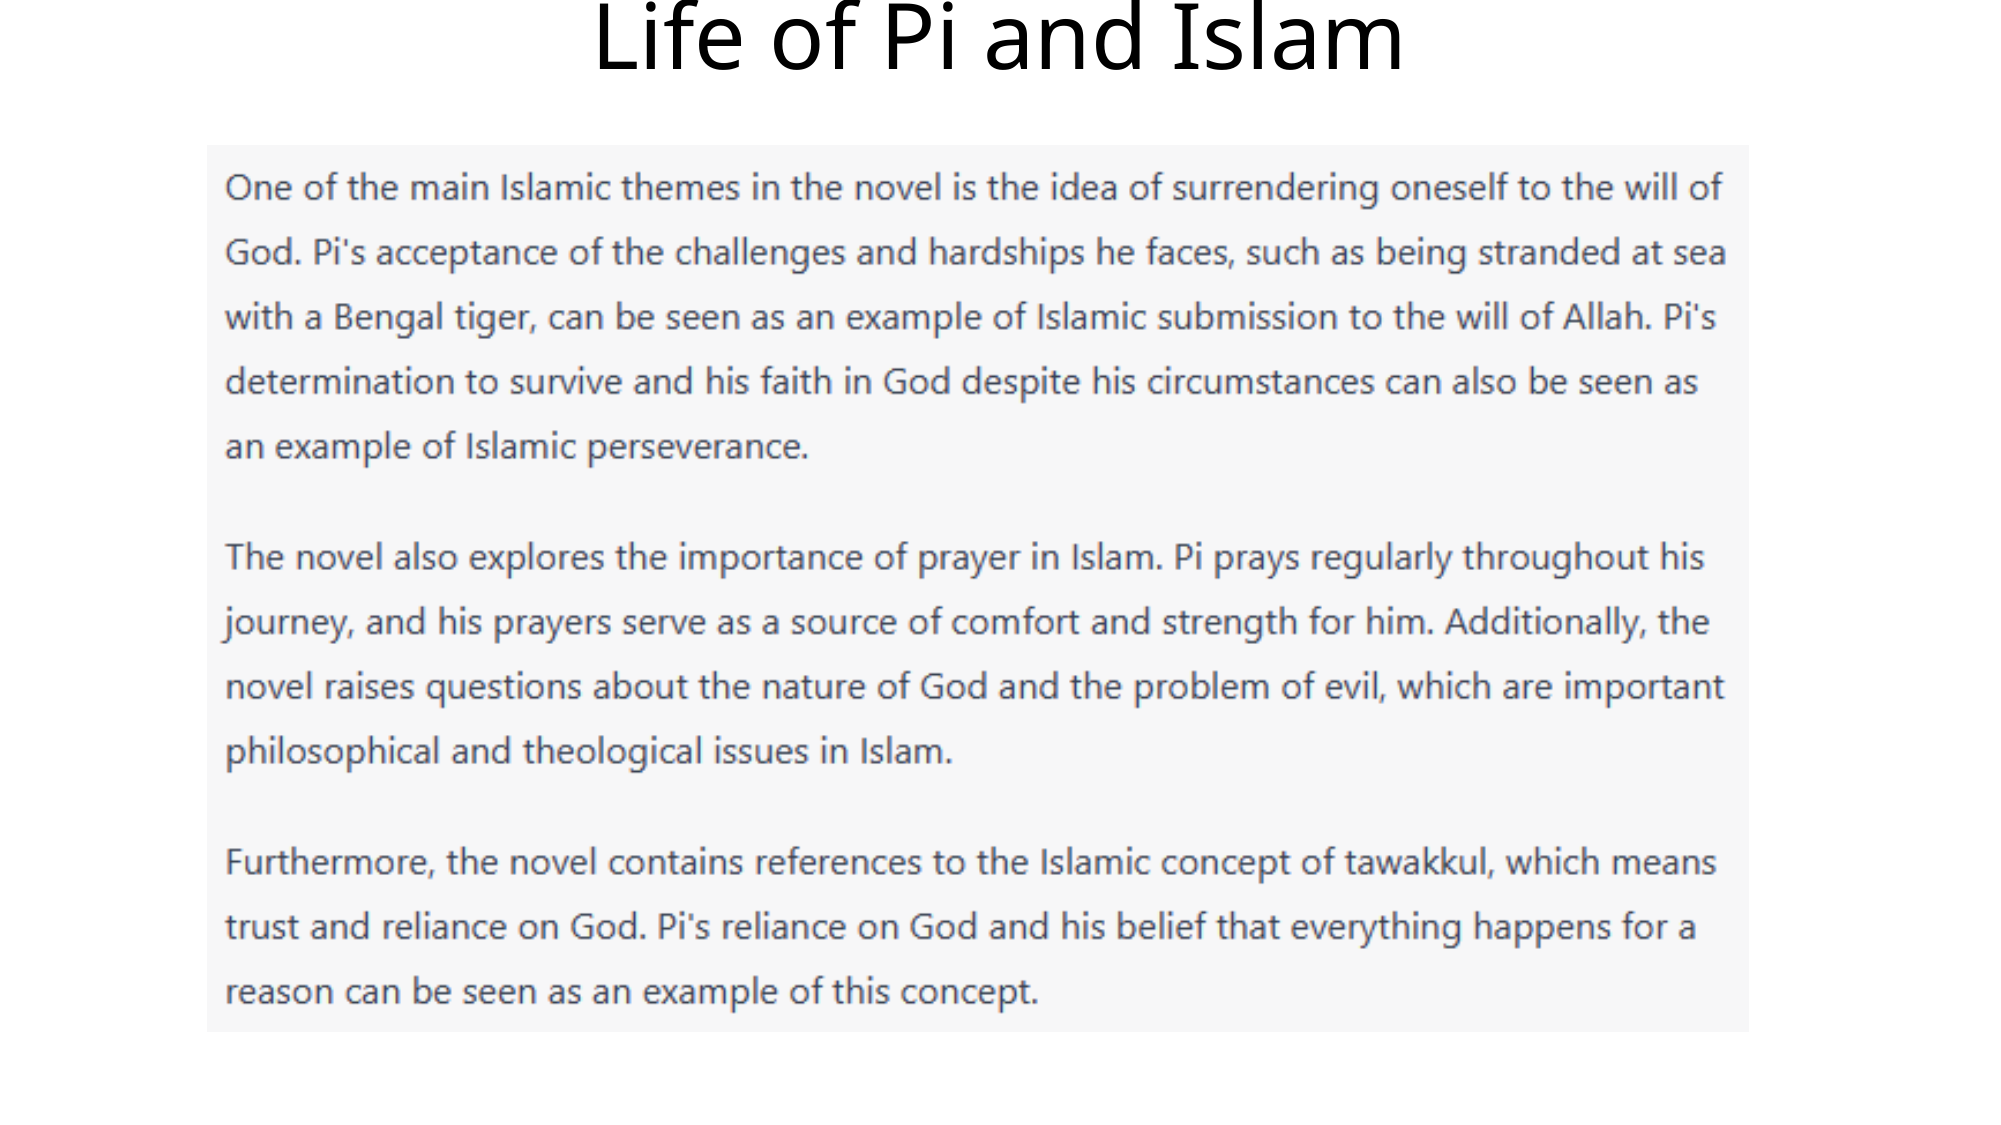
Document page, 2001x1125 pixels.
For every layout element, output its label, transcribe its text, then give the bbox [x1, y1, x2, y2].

picture [207, 145, 1749, 1032]
title Life of Pi and Islam [132, 0, 1868, 121]
